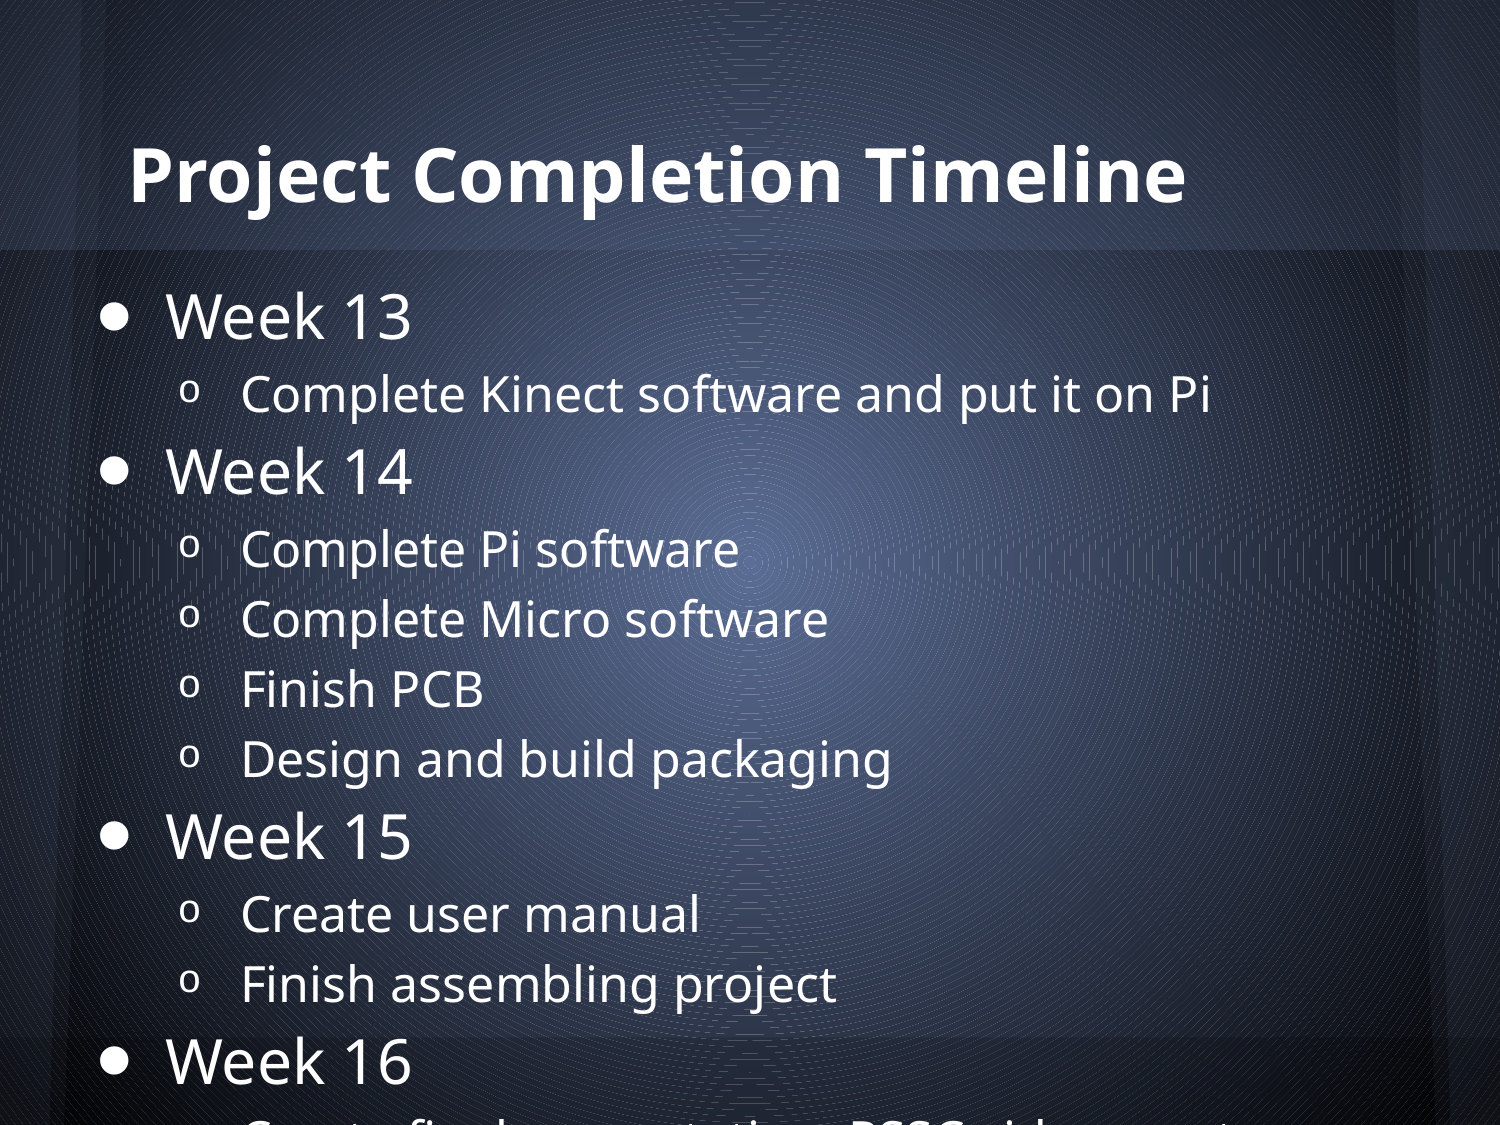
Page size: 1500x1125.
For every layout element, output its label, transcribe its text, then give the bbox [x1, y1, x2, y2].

title Project Completion Timeline [75, 45, 1425, 233]
list Week 13 Complete Kinect software and put it on Pi Week 14 Complete Pi software Complete Micro software Finish PCB Design and build packaging Week 15 Create user manual Finish assembling project Week 16 Create final presentation, PSSC video, poster [75, 262, 1425, 1078]
